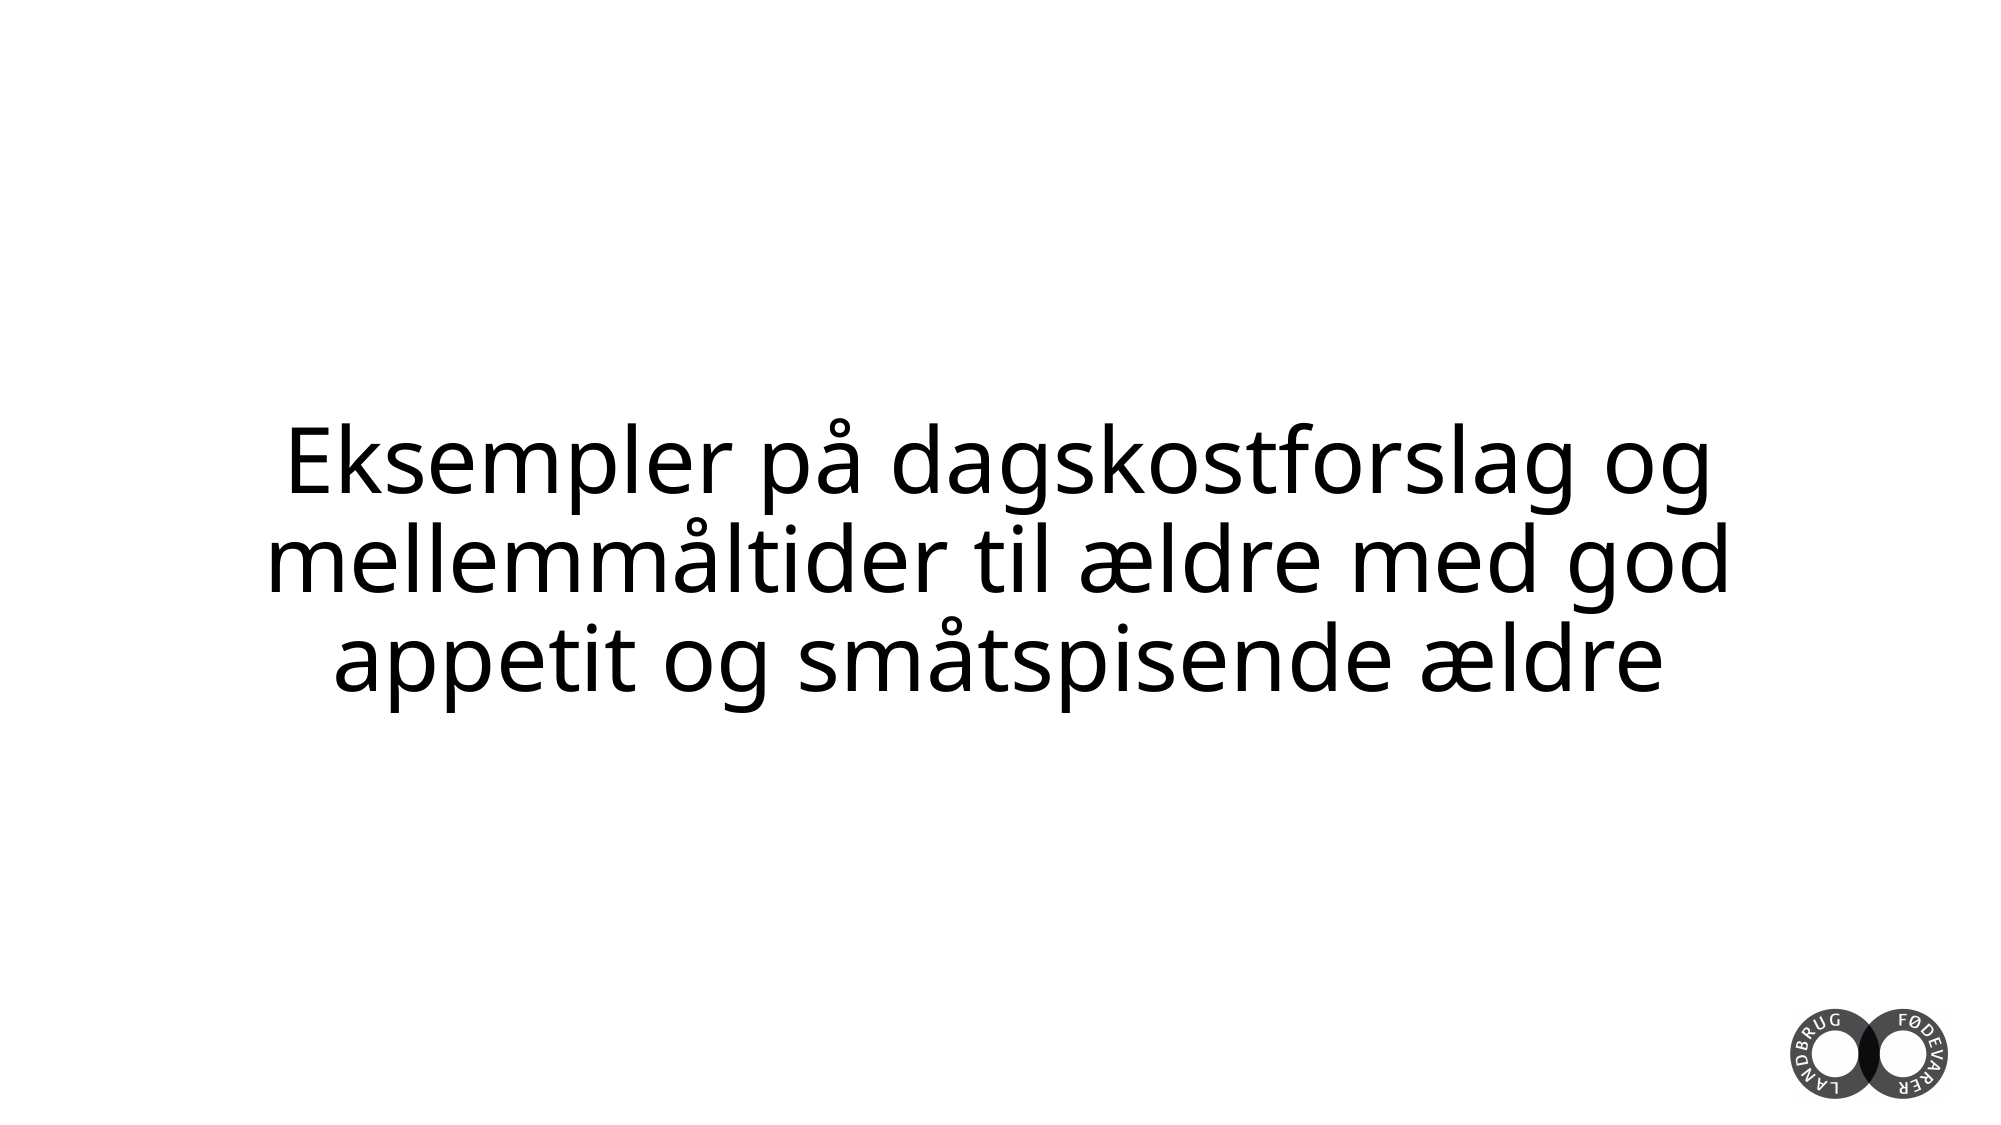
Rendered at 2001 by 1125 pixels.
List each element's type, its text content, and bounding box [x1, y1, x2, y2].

title Eksempler på dagskostforslag og mellemmåltider til ældre med god appetit og småtspisende ældre [137, 453, 1863, 672]
picture [1789, 1008, 1949, 1100]
